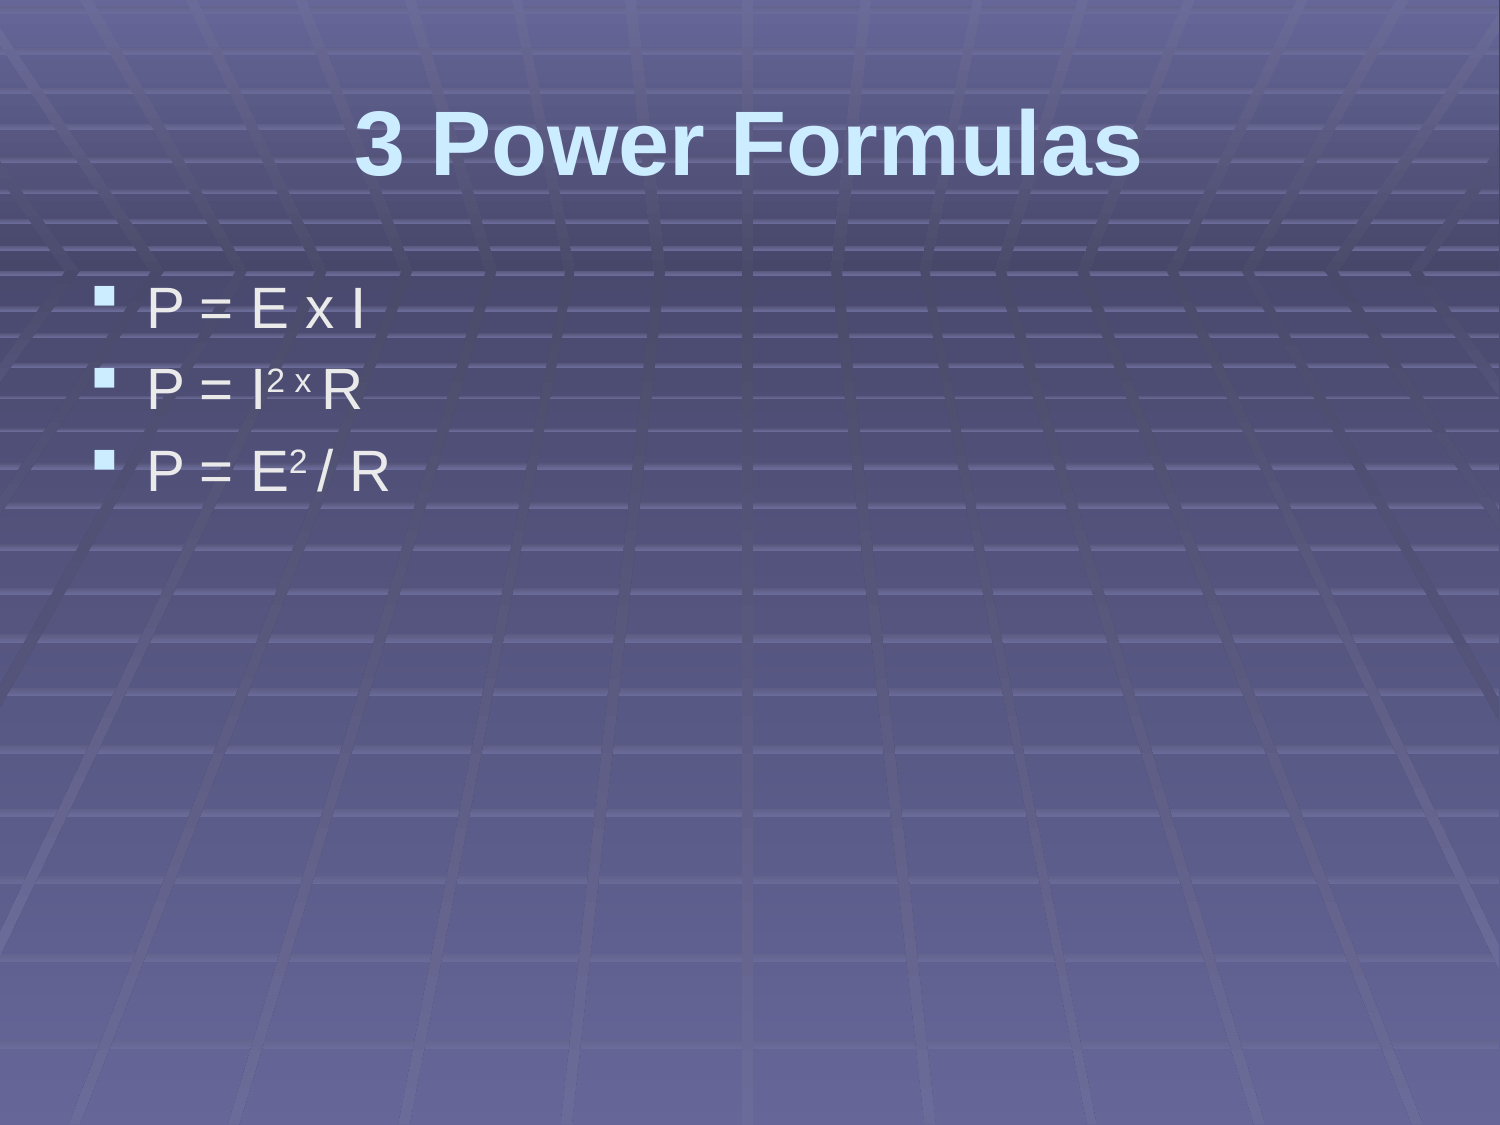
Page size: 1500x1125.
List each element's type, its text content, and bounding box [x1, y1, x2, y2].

list P = E x I P = I2 x R P = E2 / R [74, 261, 1425, 1001]
title 3 Power Formulas [74, 44, 1425, 233]
